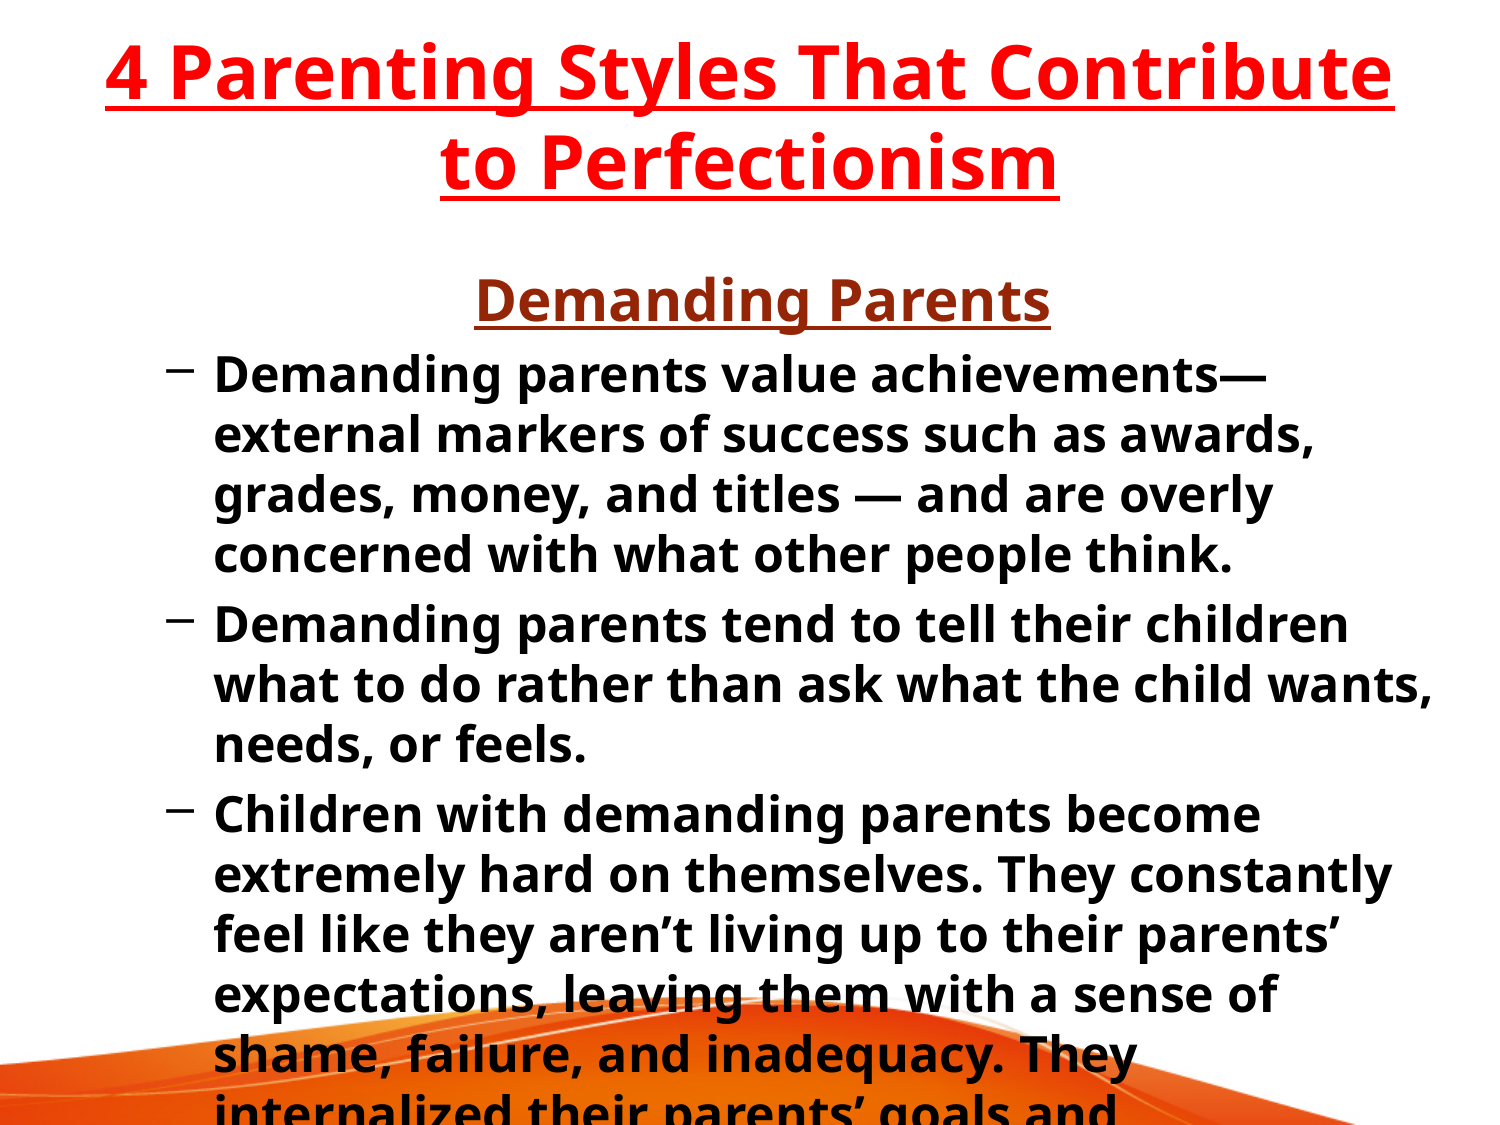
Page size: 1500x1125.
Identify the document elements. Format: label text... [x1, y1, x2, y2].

picture [0, 0, 1500, 1125]
title 4 Parenting Styles That Contribute to Perfectionism [74, 30, 1426, 200]
list Demanding Parents Demanding parents value achievements—external markers of success such as awards, grades, money, and titles — and are overly concerned with what other people think. Demanding parents tend to tell their children what to do rather than ask what the child wants, needs, or feels. Children with demanding parents become extremely hard on themselves. They constantly feel like they aren’t living up to their parents’ expectations, leaving them with a sense of shame, failure, and inadequacy. They internalized their parents’ goals and expectations. They also learn that love is conditional — that they are loveable only when they please others. Perfection becomes a way to gain acceptance, love, and praise. [76, 255, 1464, 1058]
